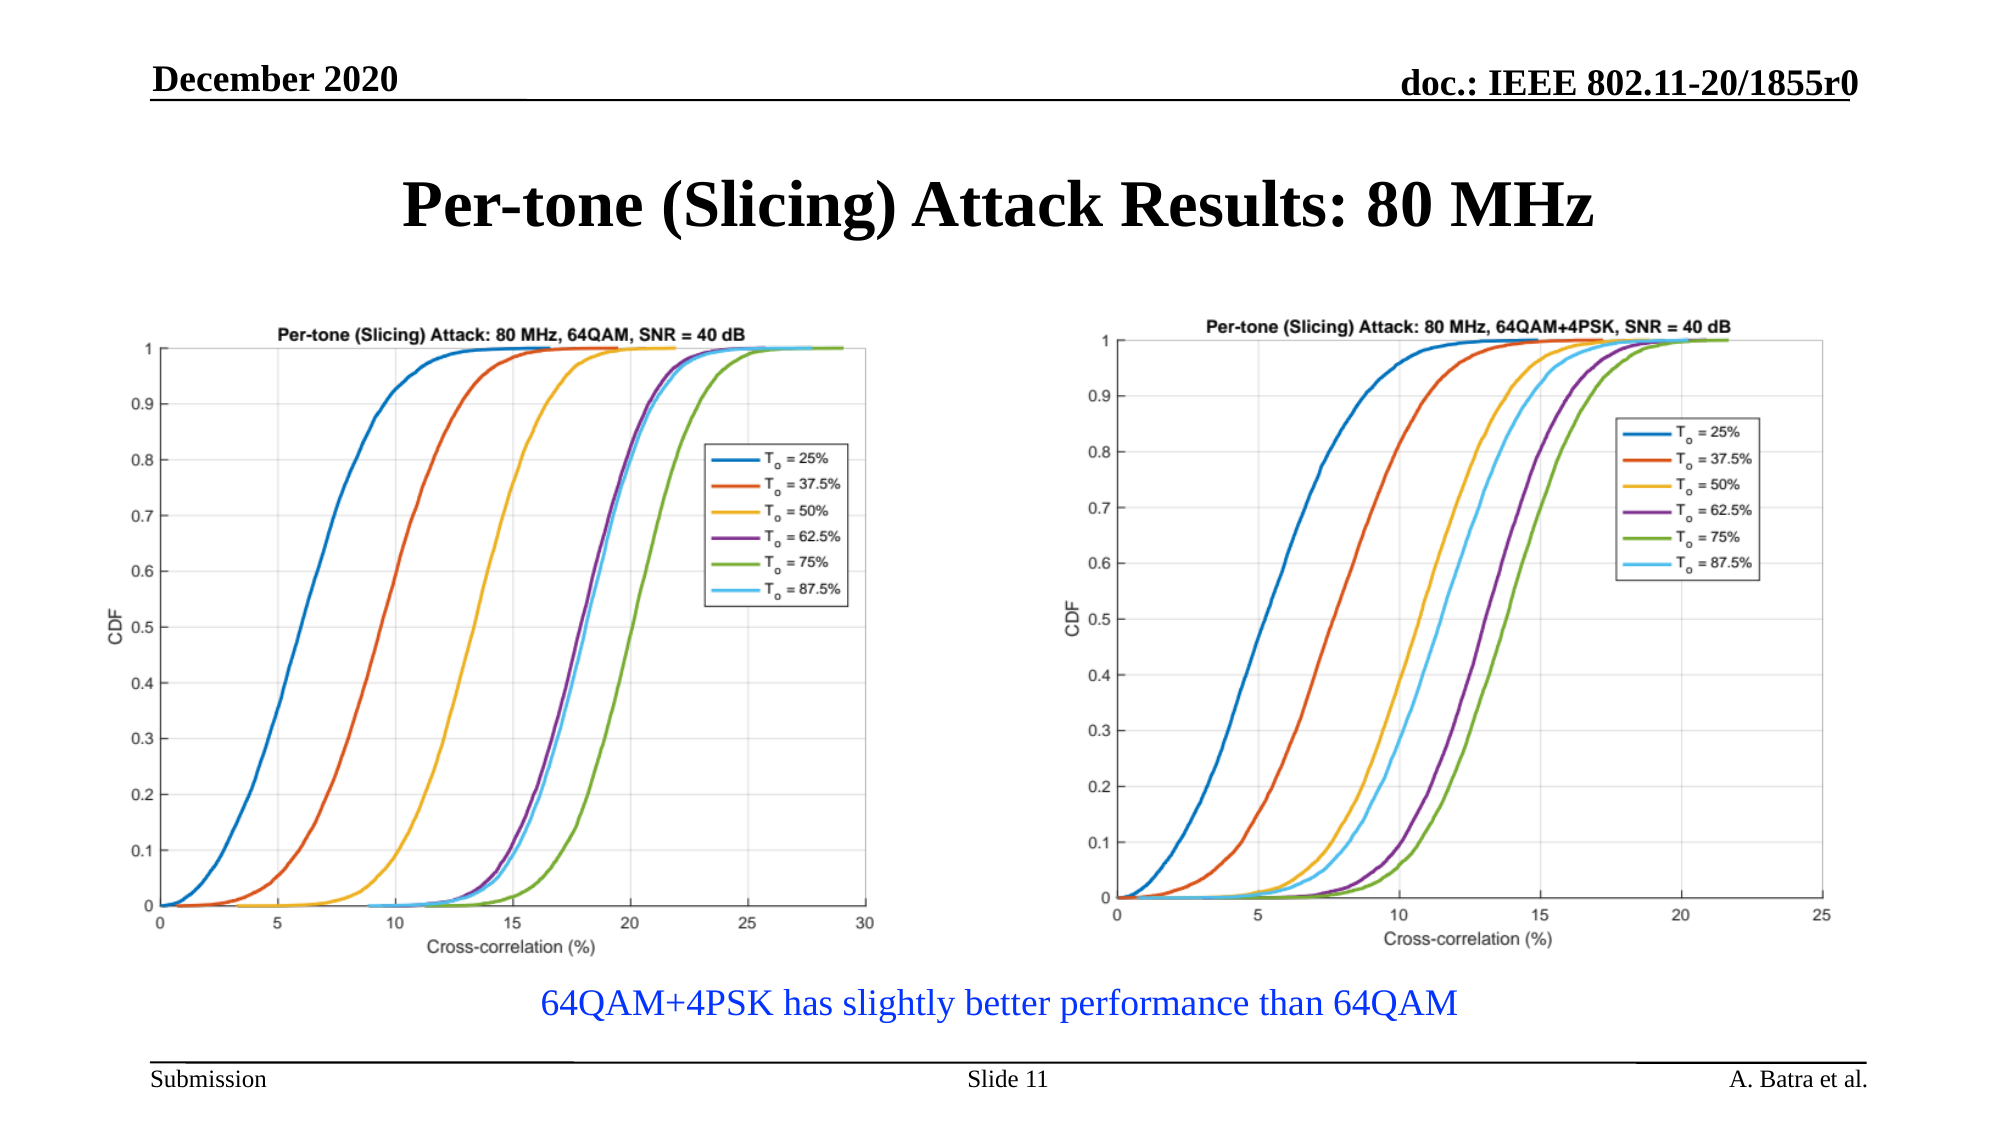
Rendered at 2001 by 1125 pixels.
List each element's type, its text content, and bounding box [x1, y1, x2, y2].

footer A. Batra et al. [1171, 1061, 1869, 1093]
picture [999, 289, 1908, 971]
slide_number Slide 11 [950, 1061, 1067, 1123]
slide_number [152, 54, 563, 100]
text_box 64QAM+4PSK has slightly better performance than 64QAM [525, 970, 1474, 1031]
picture [42, 297, 951, 979]
title Per-tone (Slicing) Attack Results: 80 MHz [149, 112, 1850, 288]
